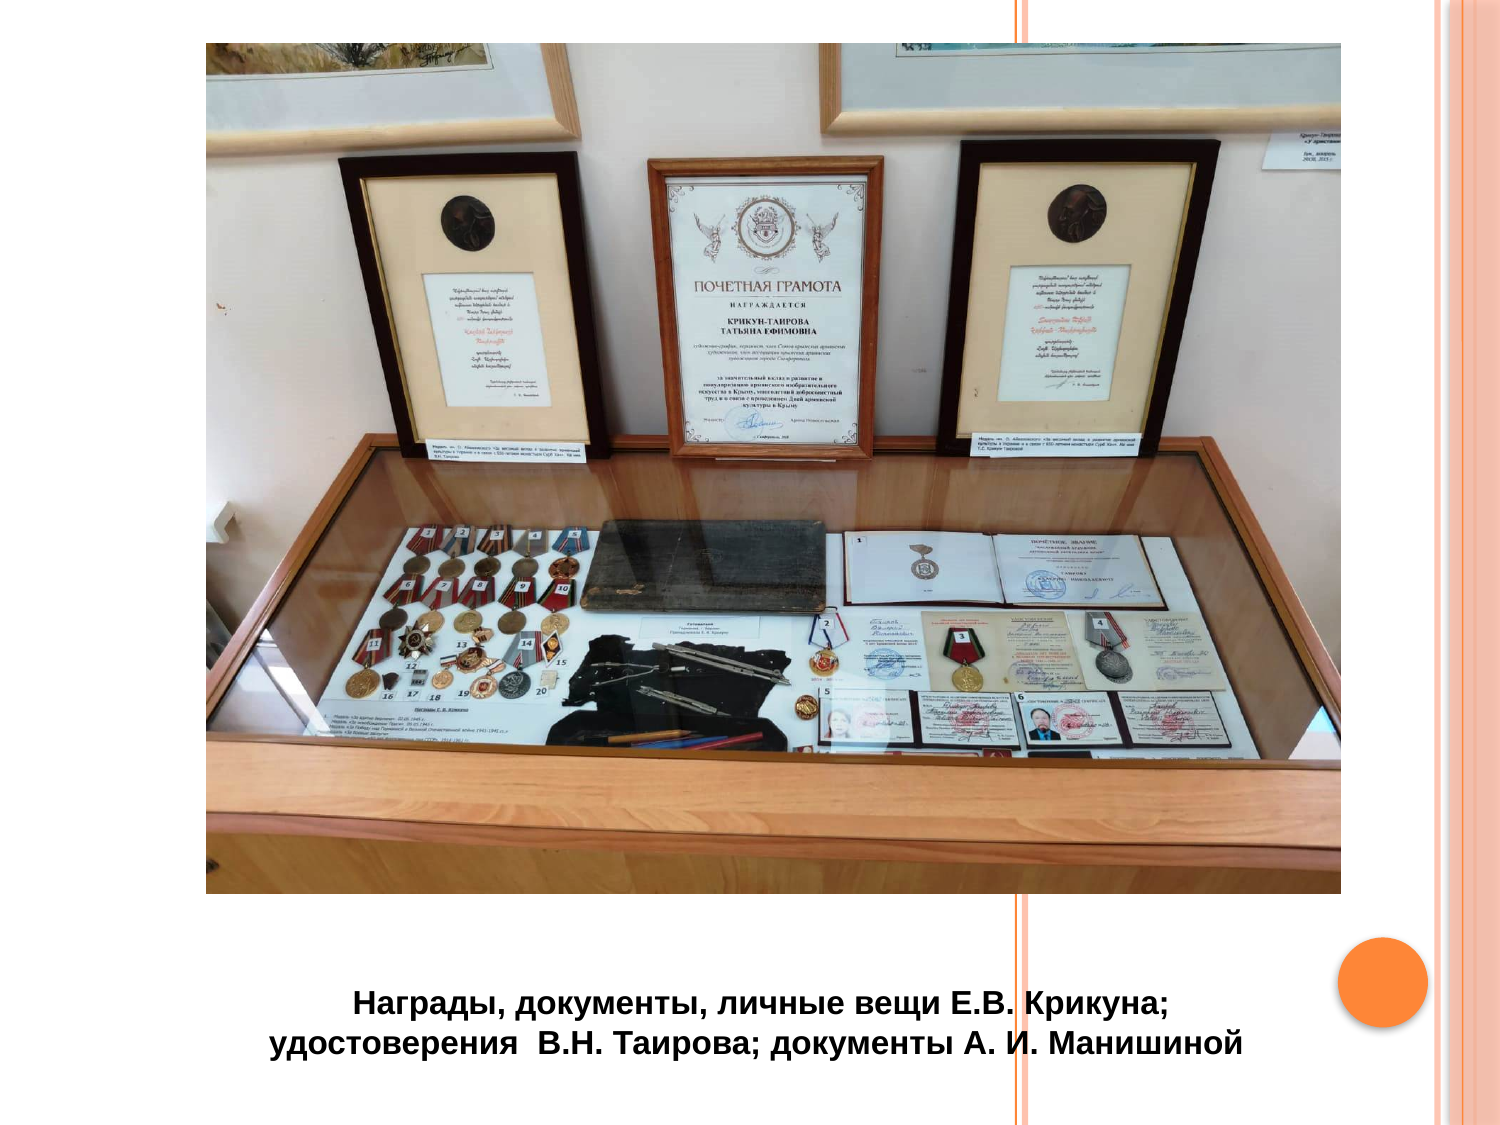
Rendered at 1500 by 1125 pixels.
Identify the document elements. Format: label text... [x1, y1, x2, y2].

list Награды, документы, личные вещи Е.В. Крикуна; удостоверения В.Н. Таирова; документы А. И. Манишиной [230, 905, 1294, 1125]
picture [206, 42, 1342, 895]
